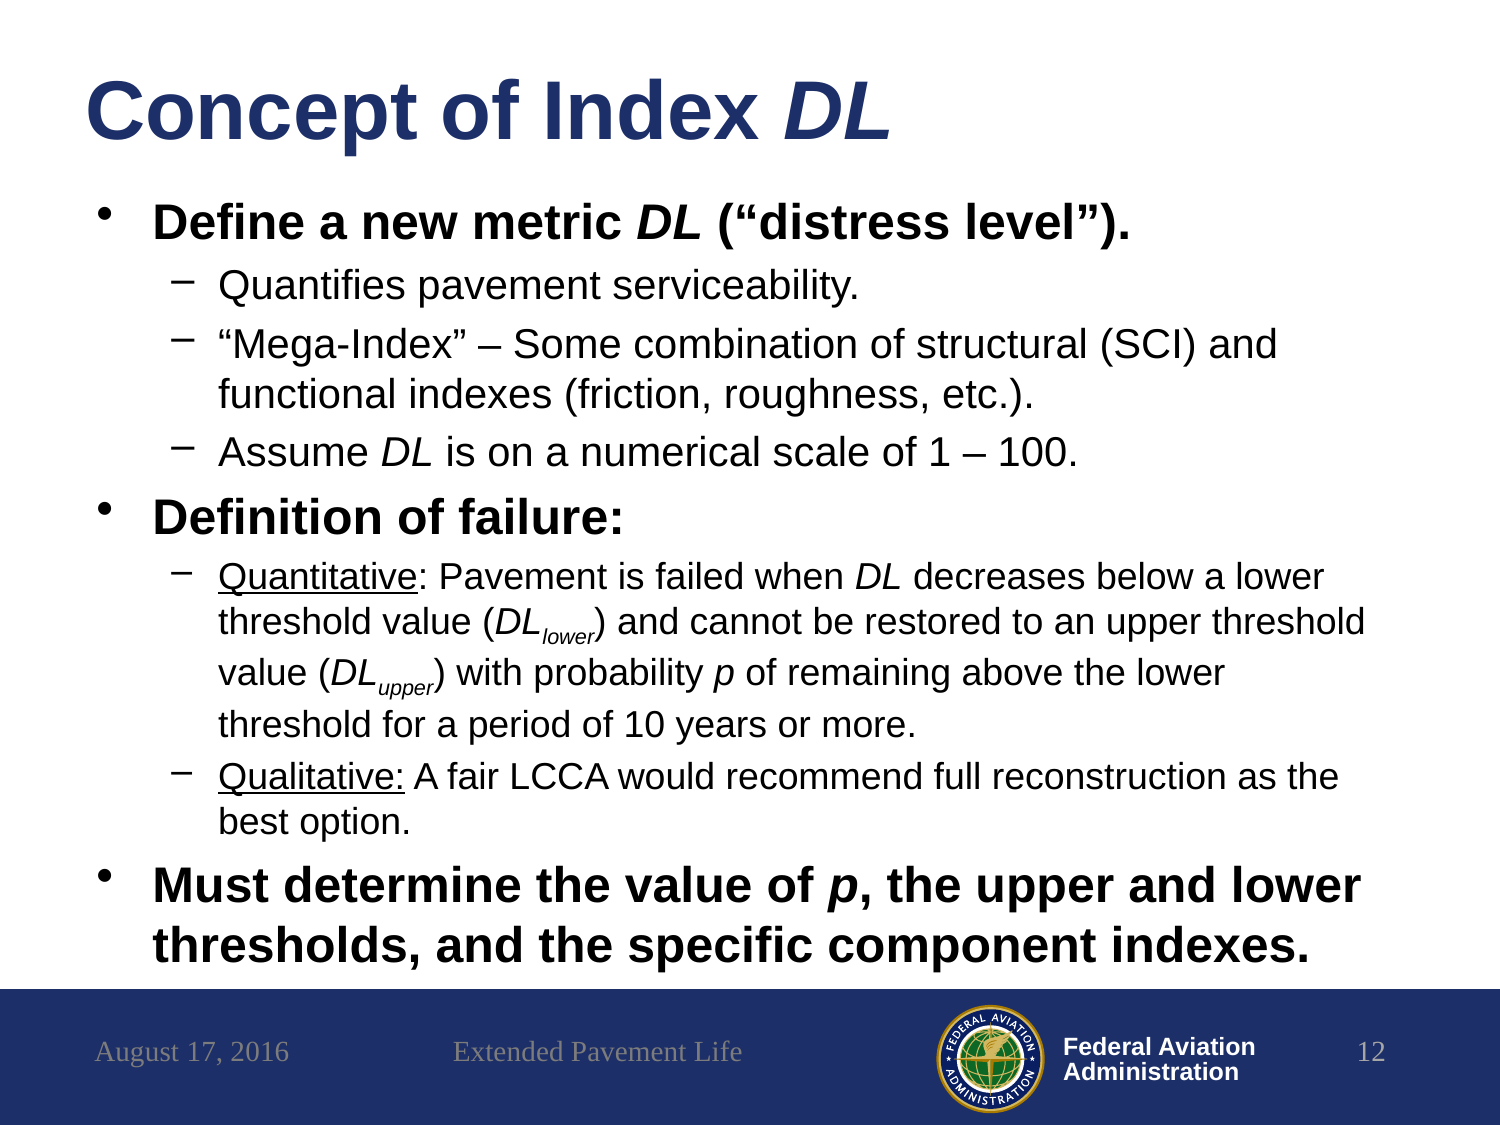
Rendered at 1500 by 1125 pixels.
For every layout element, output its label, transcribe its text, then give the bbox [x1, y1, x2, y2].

list Define a new metric DL (“distress level”). Quantifies pavement serviceability. “Mega-Index” – Some combination of structural (SCI) and functional indexes (friction, roughness, etc.). Assume DL is on a numerical scale of 1 – 100. Definition of failure: Quantitative: Pavement is failed when DL decreases below a lower threshold value (DLlower) and cannot be restored to an upper threshold value (DLupper) with probability p of remaining above the lower threshold for a period of 10 years or more. Qualitative: A fair LCCA would recommend full reconstruction as the best option. Must determine the value of p, the upper and lower thresholds, and the specific component indexes. [81, 182, 1402, 968]
title Concept of Index DL [70, 56, 1461, 157]
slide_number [79, 1025, 354, 1100]
slide_number 12 [1088, 1025, 1402, 1100]
footer Extended Pavement Life [360, 1025, 836, 1100]
